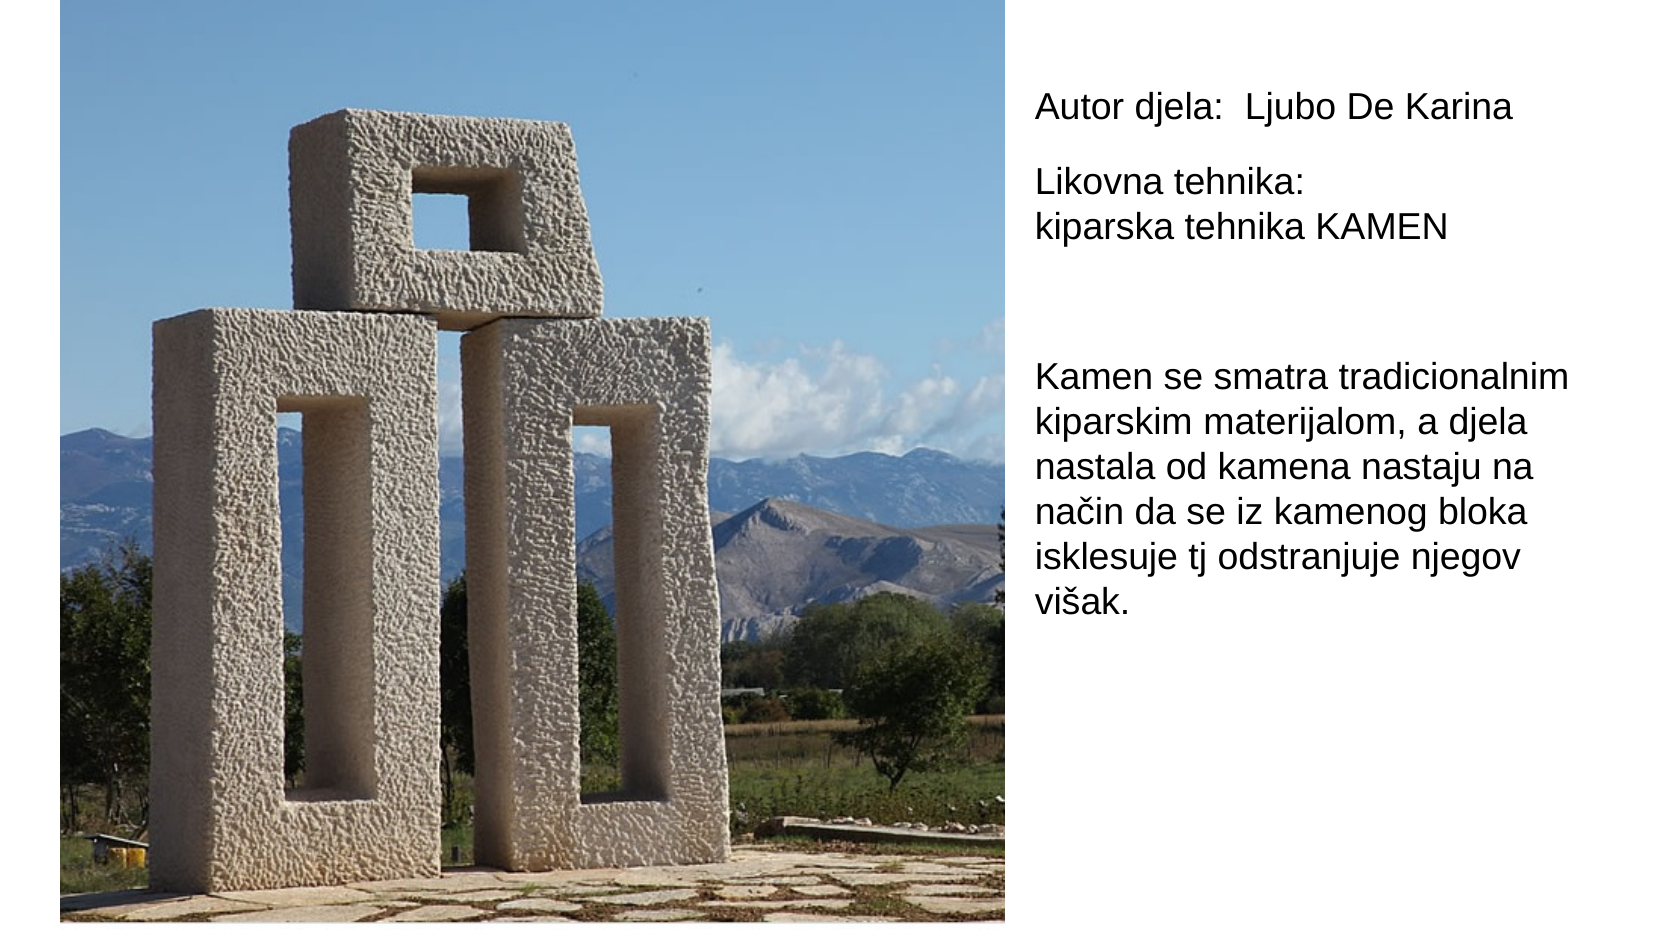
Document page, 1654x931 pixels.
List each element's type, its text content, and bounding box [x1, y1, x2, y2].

text_box Likovna tehnika: kiparska tehnika KAMEN [1019, 150, 1590, 249]
text_box Autor djela: Ljubo De Karina [1019, 74, 1575, 132]
text_box Kamen se smatra tradicionalnim kiparskim materijalom, a djela nastala od kamena nastaju na način da se iz kamenog bloka isklesuje tj odstranjuje njegov višak. [1019, 345, 1635, 612]
picture [59, 0, 1006, 931]
